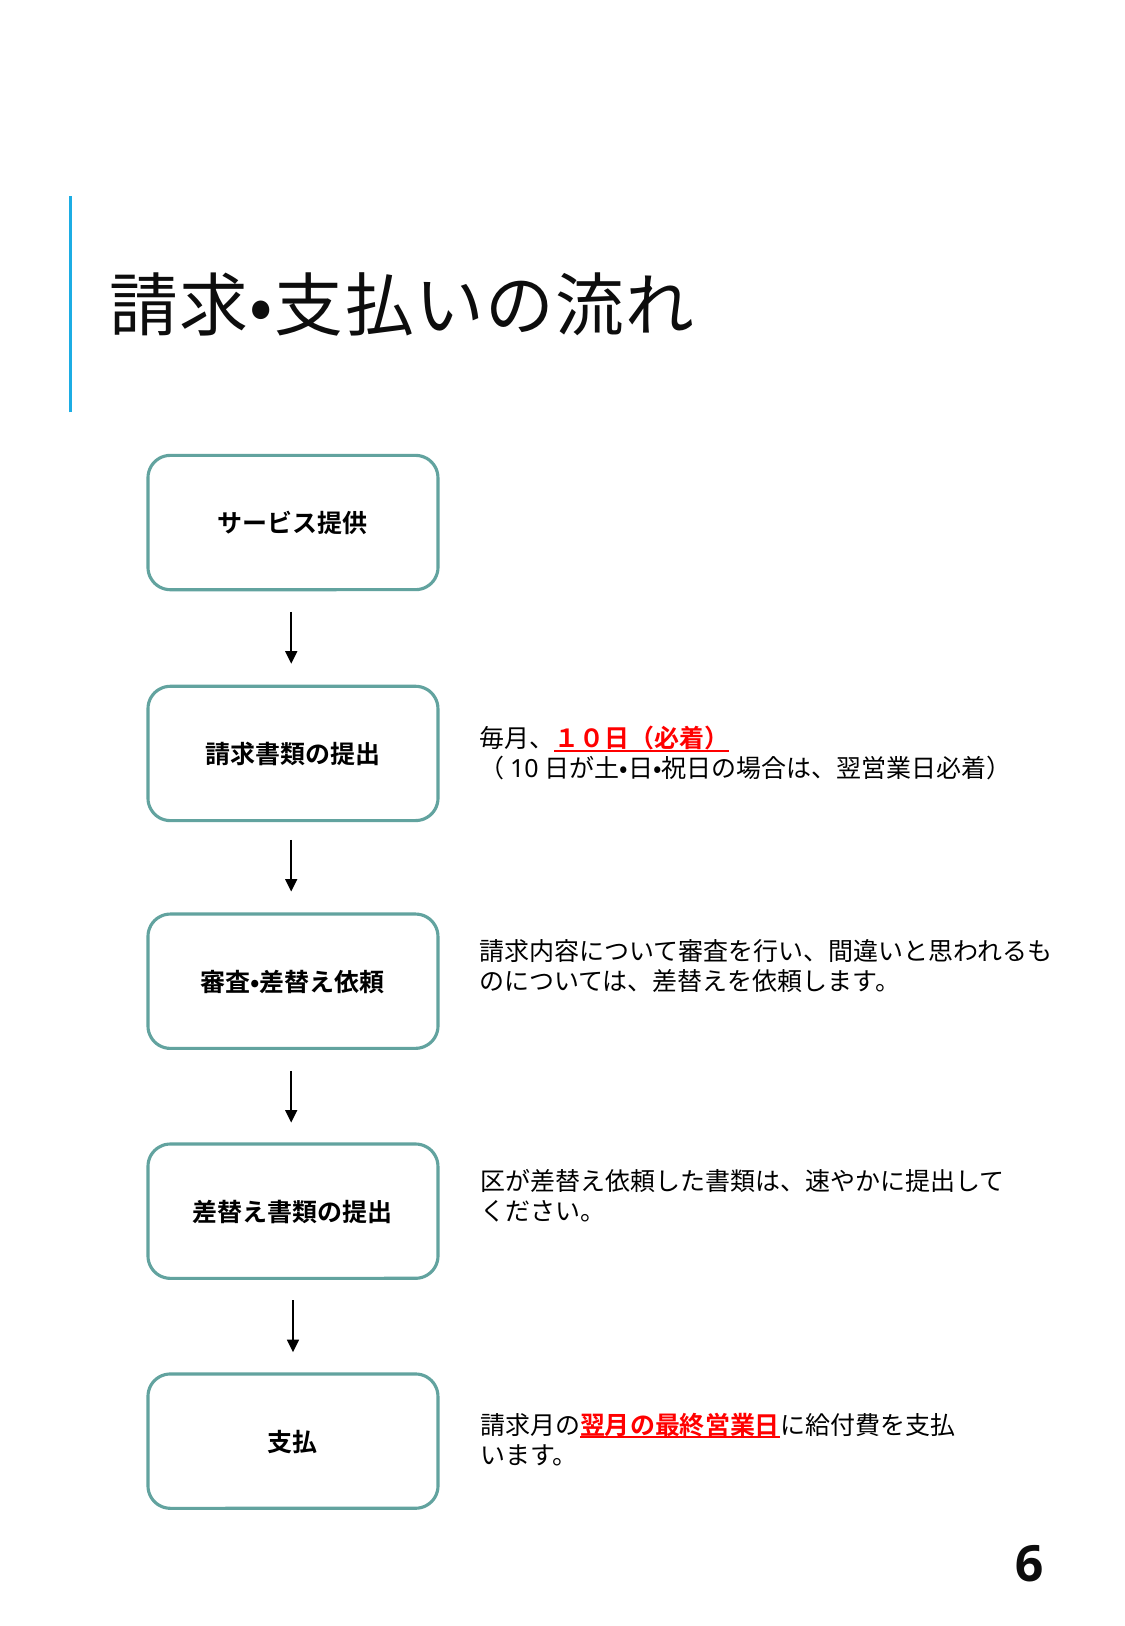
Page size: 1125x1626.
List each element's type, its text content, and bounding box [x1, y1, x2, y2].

text_box 請求書類の提出 [146, 684, 440, 822]
text_box 請求内容について審査を行い、間違いと思われるものについては、差替えを依頼します。 [464, 928, 1090, 1003]
text_box 差替え書類の提出 [146, 1142, 440, 1280]
text_box サービス提供 [146, 454, 440, 592]
text_box 審査・差替え依頼 [146, 912, 440, 1050]
slide_number 6 [999, 1533, 1090, 1599]
text_box 区が差替え依頼した書類は、速やかに提出してください。 [465, 1158, 1034, 1234]
title 請求・支払いの流れ [94, 197, 992, 423]
text_box 毎月、１０日（必着） （10日が土・日・祝日の場合は、翌営業日必着） [464, 715, 1070, 791]
text_box 請求月の翌月の最終営業日に給付費を支払います。 [465, 1402, 971, 1477]
text_box 支払 [146, 1372, 440, 1510]
